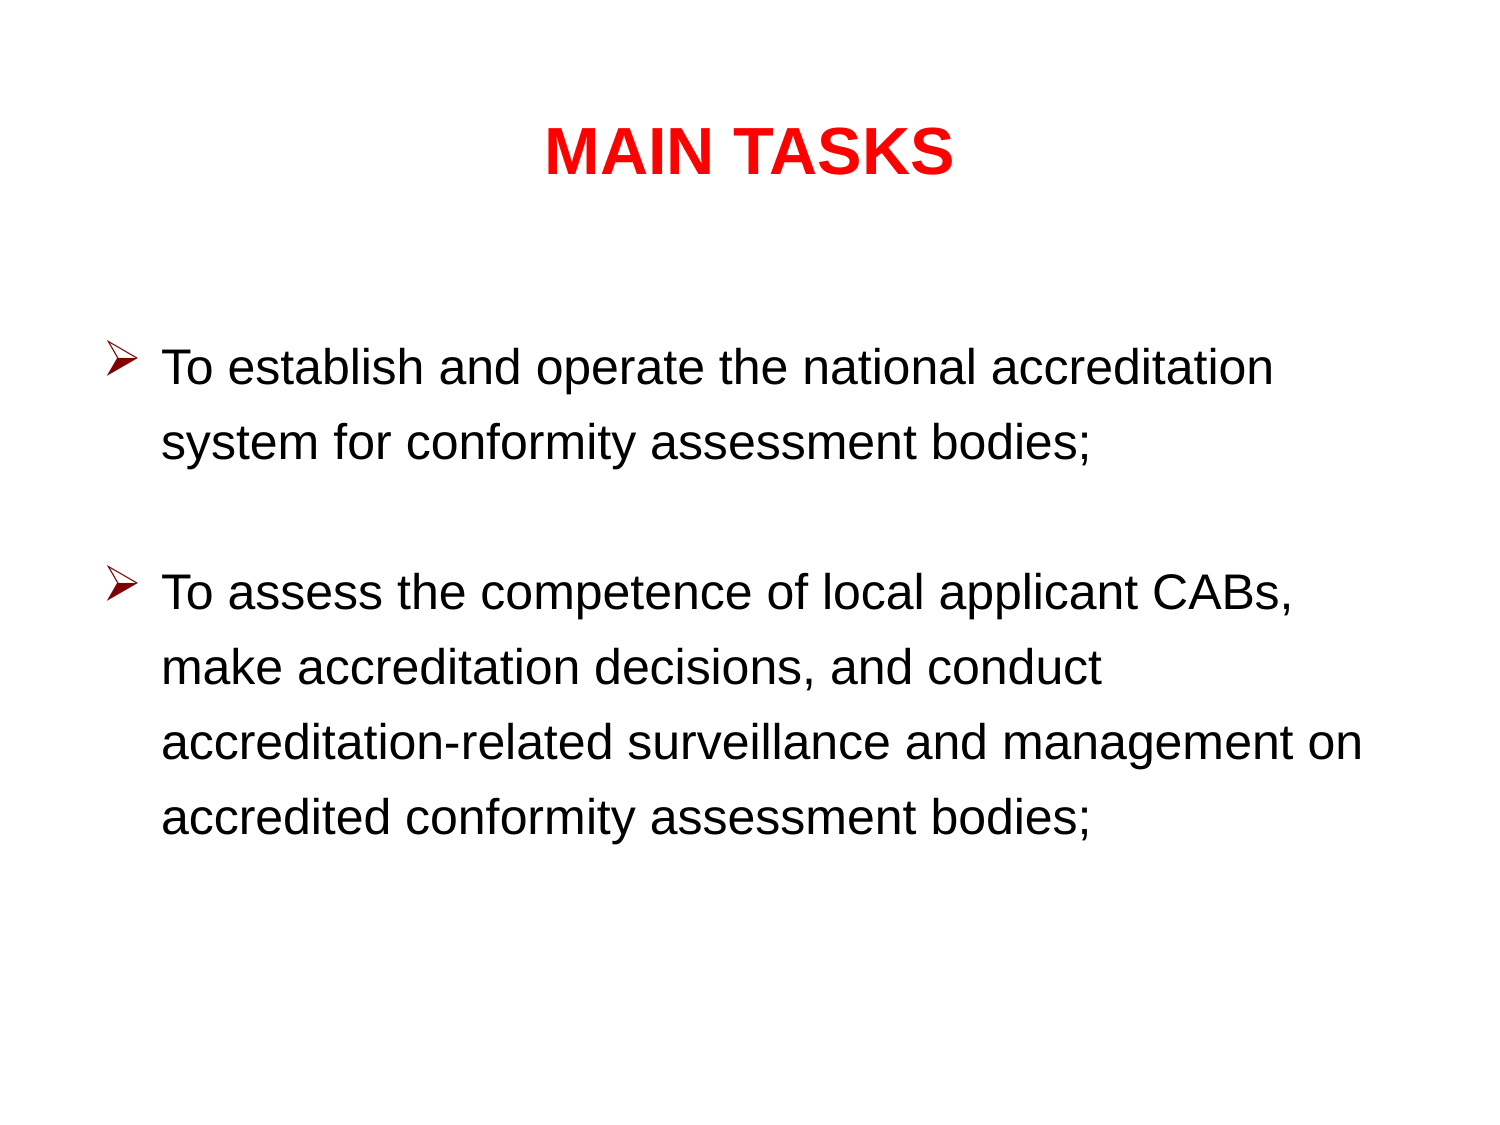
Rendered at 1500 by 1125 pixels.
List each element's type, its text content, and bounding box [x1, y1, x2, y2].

text_box To establish and operate the national accreditation system for conformity assessment bodies; To assess the competence of local applicant CABs, make accreditation decisions, and conduct accreditation-related surveillance and management on accredited conformity assessment bodies; [87, 312, 1413, 1013]
text_box MAIN TASKS [74, 99, 1425, 188]
